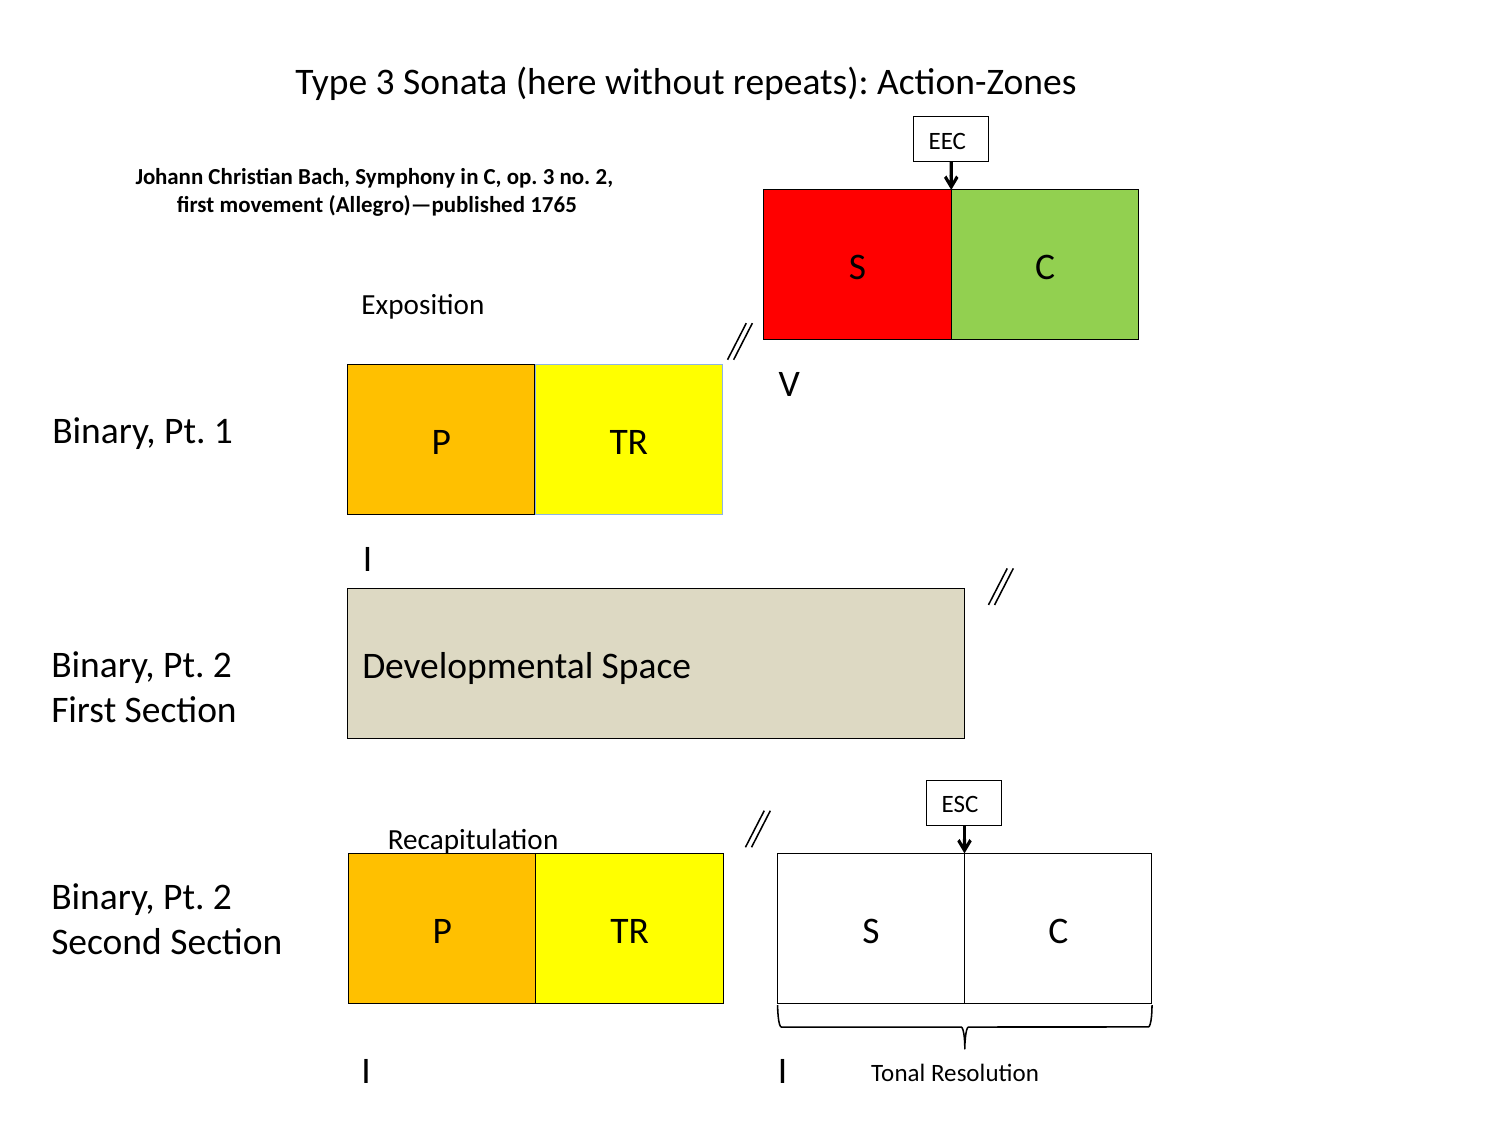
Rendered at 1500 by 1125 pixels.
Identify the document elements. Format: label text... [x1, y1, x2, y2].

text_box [994, 568, 1014, 606]
text_box Exposition [346, 278, 504, 328]
text_box TR [535, 364, 723, 515]
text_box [727, 322, 732, 360]
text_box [733, 322, 753, 360]
text_box Recapitulation [373, 813, 579, 864]
text_box EEC [913, 116, 989, 162]
text_box C [951, 189, 1139, 340]
text_box Developmental Space [347, 588, 965, 739]
text_box P [348, 853, 535, 1004]
text_box V [763, 351, 819, 411]
text_box Binary, Pt. 2 First Section [36, 633, 269, 738]
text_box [751, 810, 771, 848]
text_box I I [346, 1038, 1152, 1099]
text_box S [763, 189, 951, 340]
text_box Tonal Resolution [856, 1048, 1063, 1094]
text_box Binary, Pt. 2 Second Section [36, 864, 320, 970]
text_box I [348, 526, 404, 586]
text_box TR [535, 853, 724, 1004]
text_box P [347, 364, 535, 515]
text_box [745, 810, 750, 848]
text_box ESC [926, 780, 1002, 826]
text_box Type 3 Sonata (here without repeats): Action-Zones [280, 49, 1237, 110]
text_box S [777, 853, 964, 1004]
text_box C [964, 853, 1152, 1004]
text_box Binary, Pt. 1 [37, 398, 250, 459]
text_box [776, 1005, 1153, 1048]
text_box Johann Christian Bach, Symphony in C, op. 3 no. 2, first movement (Allegro)—published 1765 [68, 154, 681, 225]
